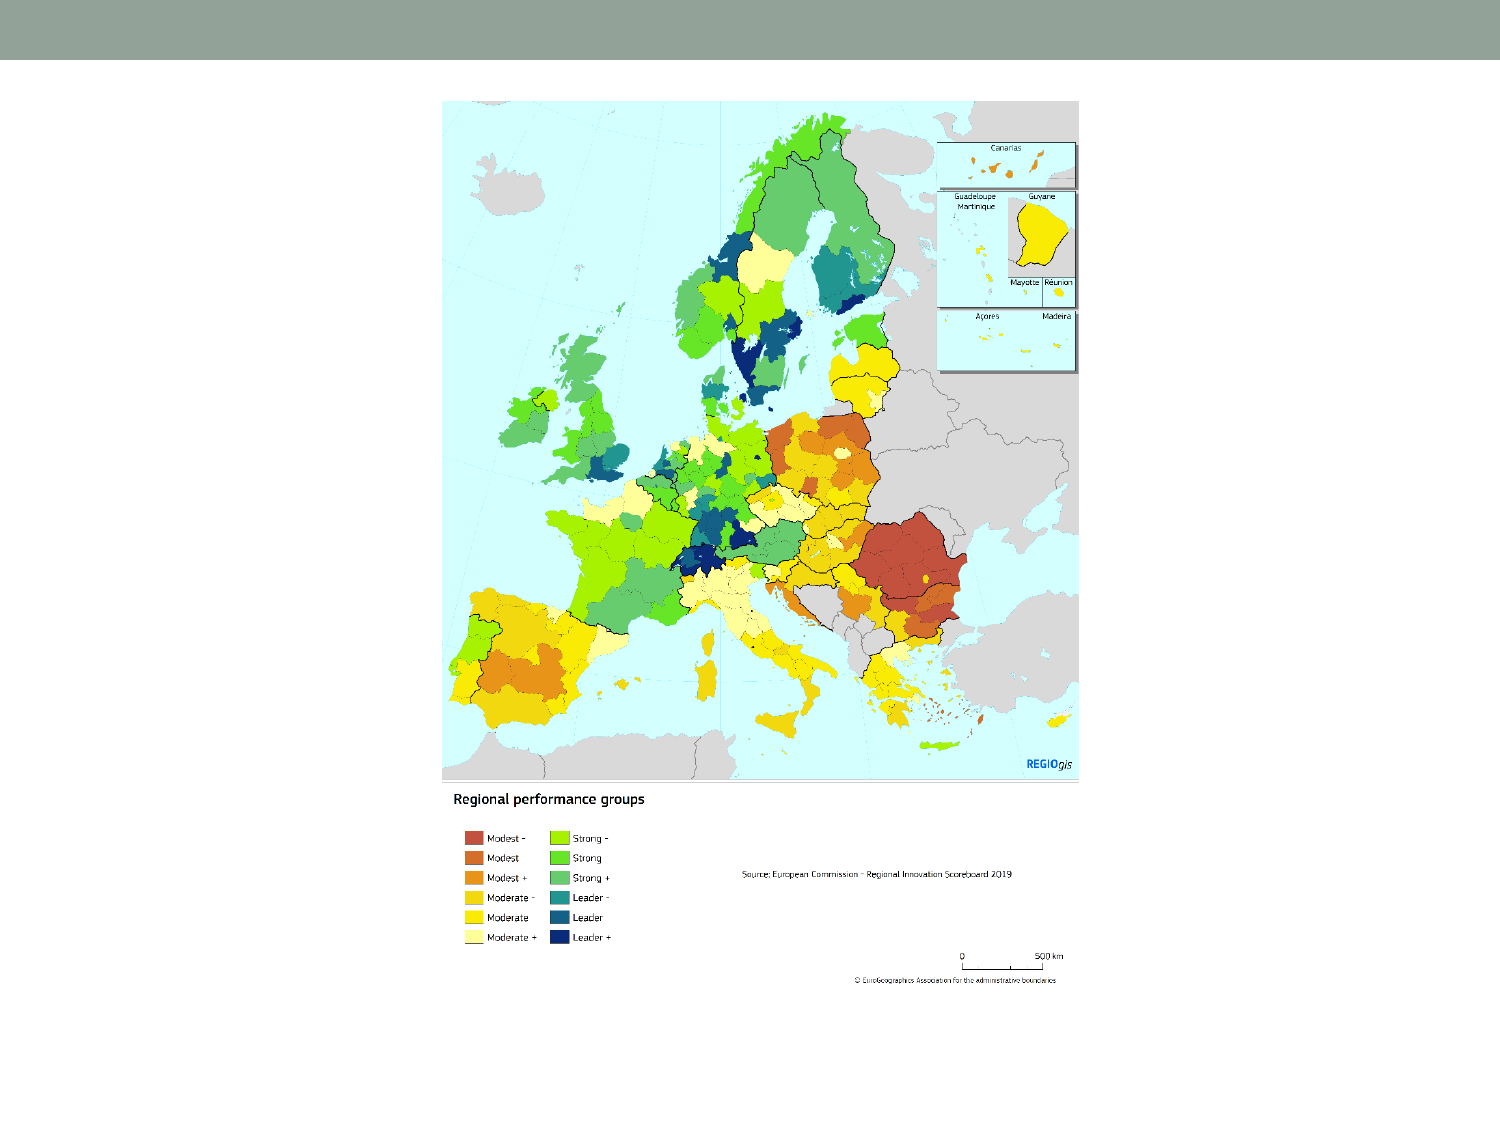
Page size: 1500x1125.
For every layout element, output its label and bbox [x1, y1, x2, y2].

picture [442, 101, 1079, 988]
